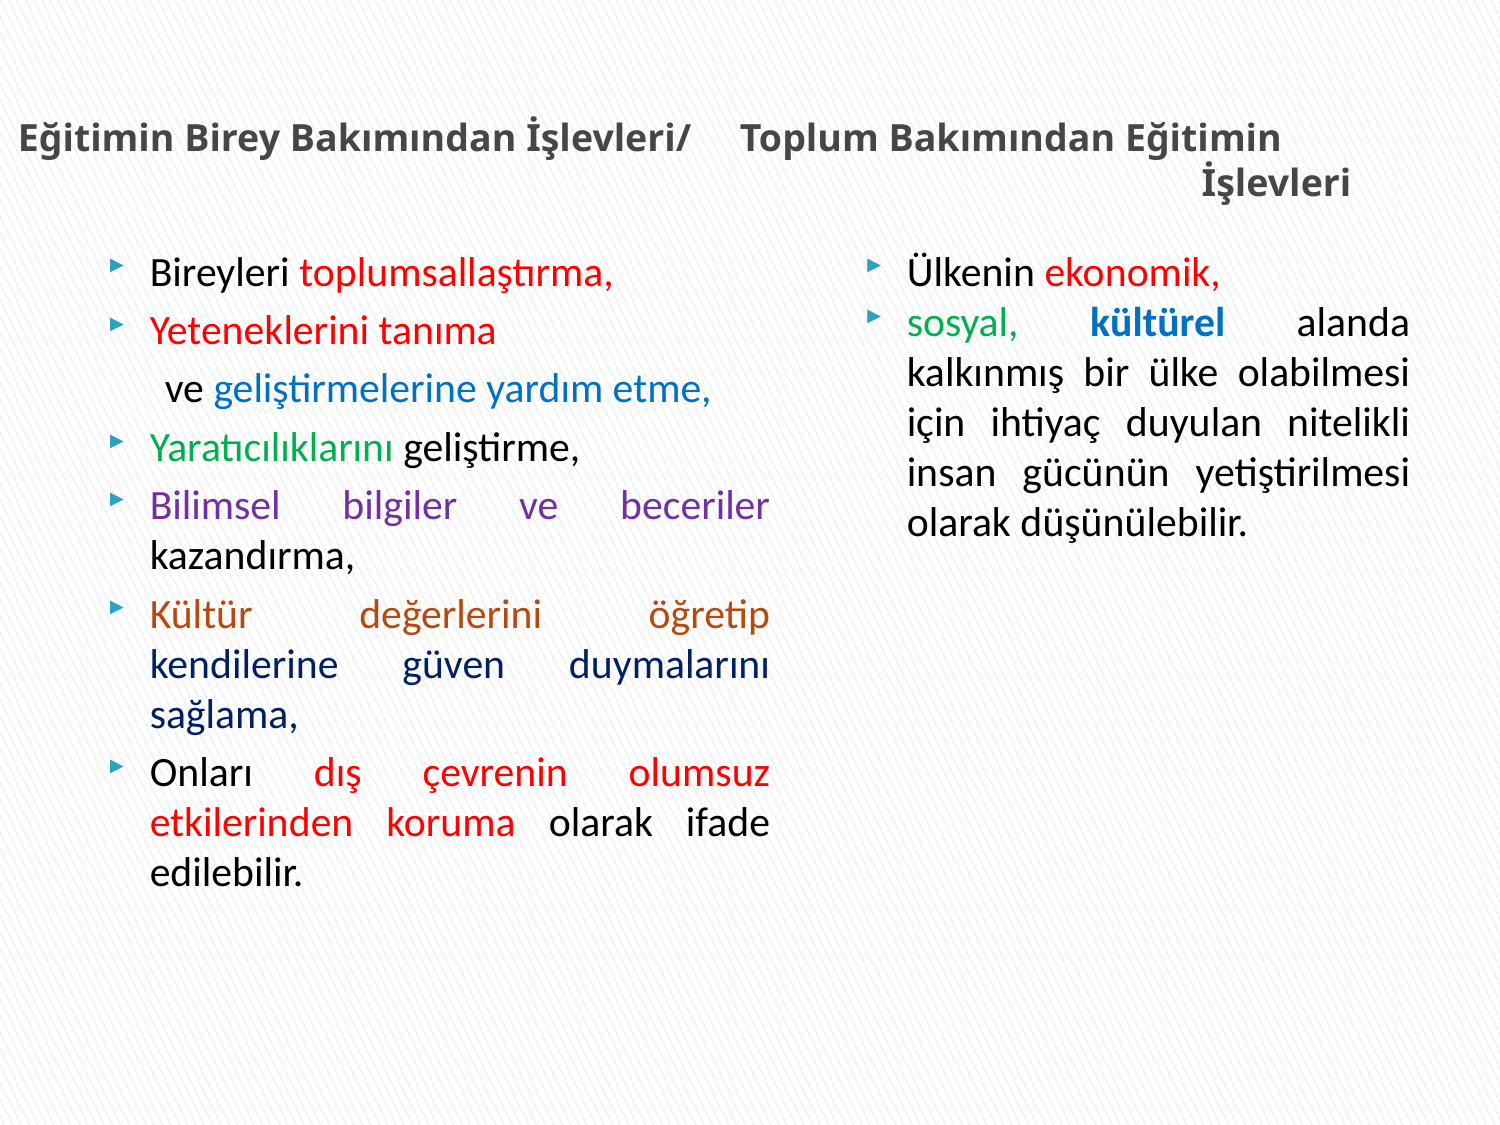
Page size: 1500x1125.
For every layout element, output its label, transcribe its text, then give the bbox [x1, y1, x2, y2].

title Eğitimin Birey Bakımından İşlevleri/ Toplum Bakımından Eğitimin İşlevleri [0, 82, 1367, 237]
list Ülkenin ekonomik, sosyal, kültürel alanda kalkınmış bir ülke olabilmesi için ihtiyaç duyulan nitelikli insan gücünün yetiştirilmesi olarak düşünülebilir. [832, 236, 1425, 884]
list Bireyleri toplumsallaştırma, Yeteneklerini tanıma ve geliştirmelerine yardım etme, Yaratıcılıklarını geliştirme, Bilimsel bilgiler ve beceriler kazandırma, Kültür değerlerini öğretip kendilerine güven duymalarını sağlama, Onları dış çevrenin olumsuz etkilerinden koruma olarak ifade edilebilir. [75, 236, 786, 985]
